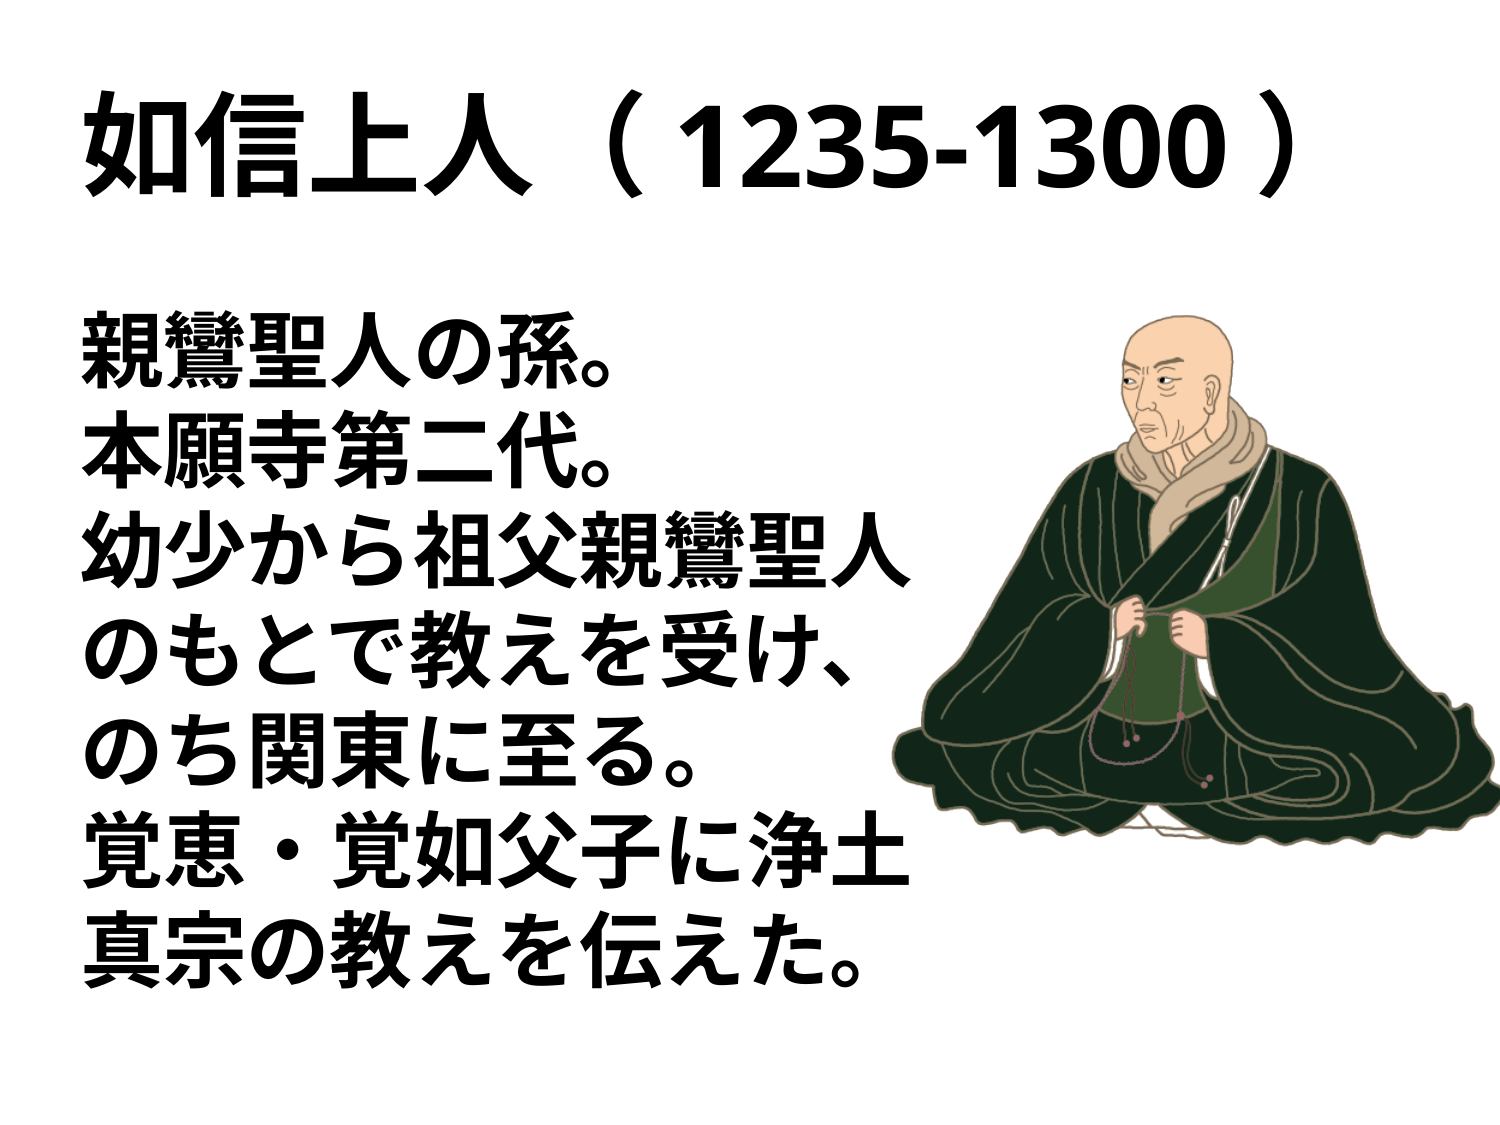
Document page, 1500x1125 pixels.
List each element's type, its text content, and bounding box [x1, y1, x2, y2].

picture [890, 314, 1500, 847]
list 如信上人（1235-1300） [64, 66, 1415, 232]
text_box 親鸞聖人の孫。 本願寺第二代。 幼少から祖父親鸞聖人のもとで教えを受け、のち関東に至る。 覚恵・覚如父子に浄土真宗の教えを伝えた。 [65, 291, 951, 953]
